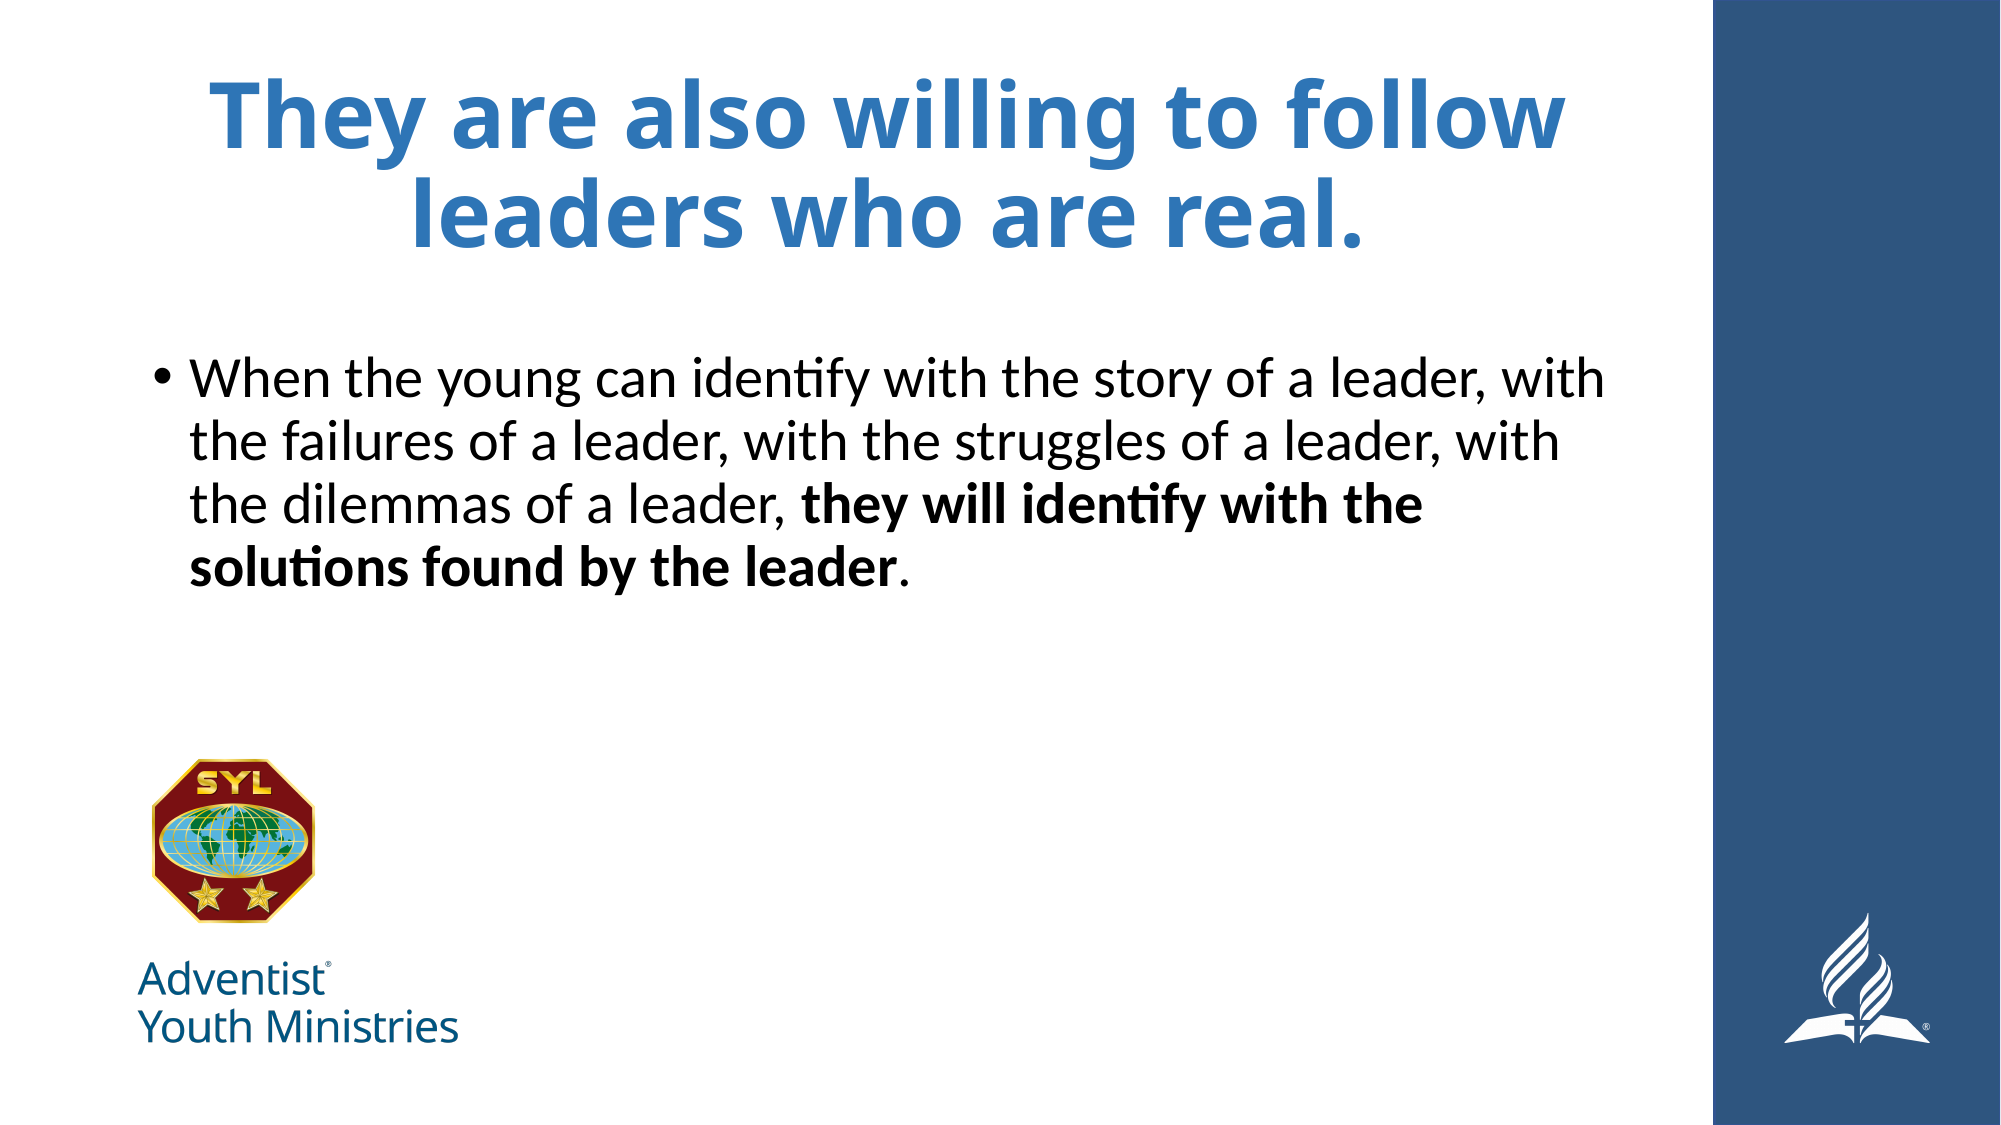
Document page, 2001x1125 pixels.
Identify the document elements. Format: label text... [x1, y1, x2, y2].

picture [1771, 892, 1943, 1064]
title They are also willing to follow leaders who are real. [137, 59, 1639, 278]
picture [109, 730, 489, 1064]
list When the young can identify with the story of a leader, with the failures of a leader, with the struggles of a leader, with the dilemmas of a leader, they will identify with the solutions found by the leader. [137, 339, 1639, 1054]
